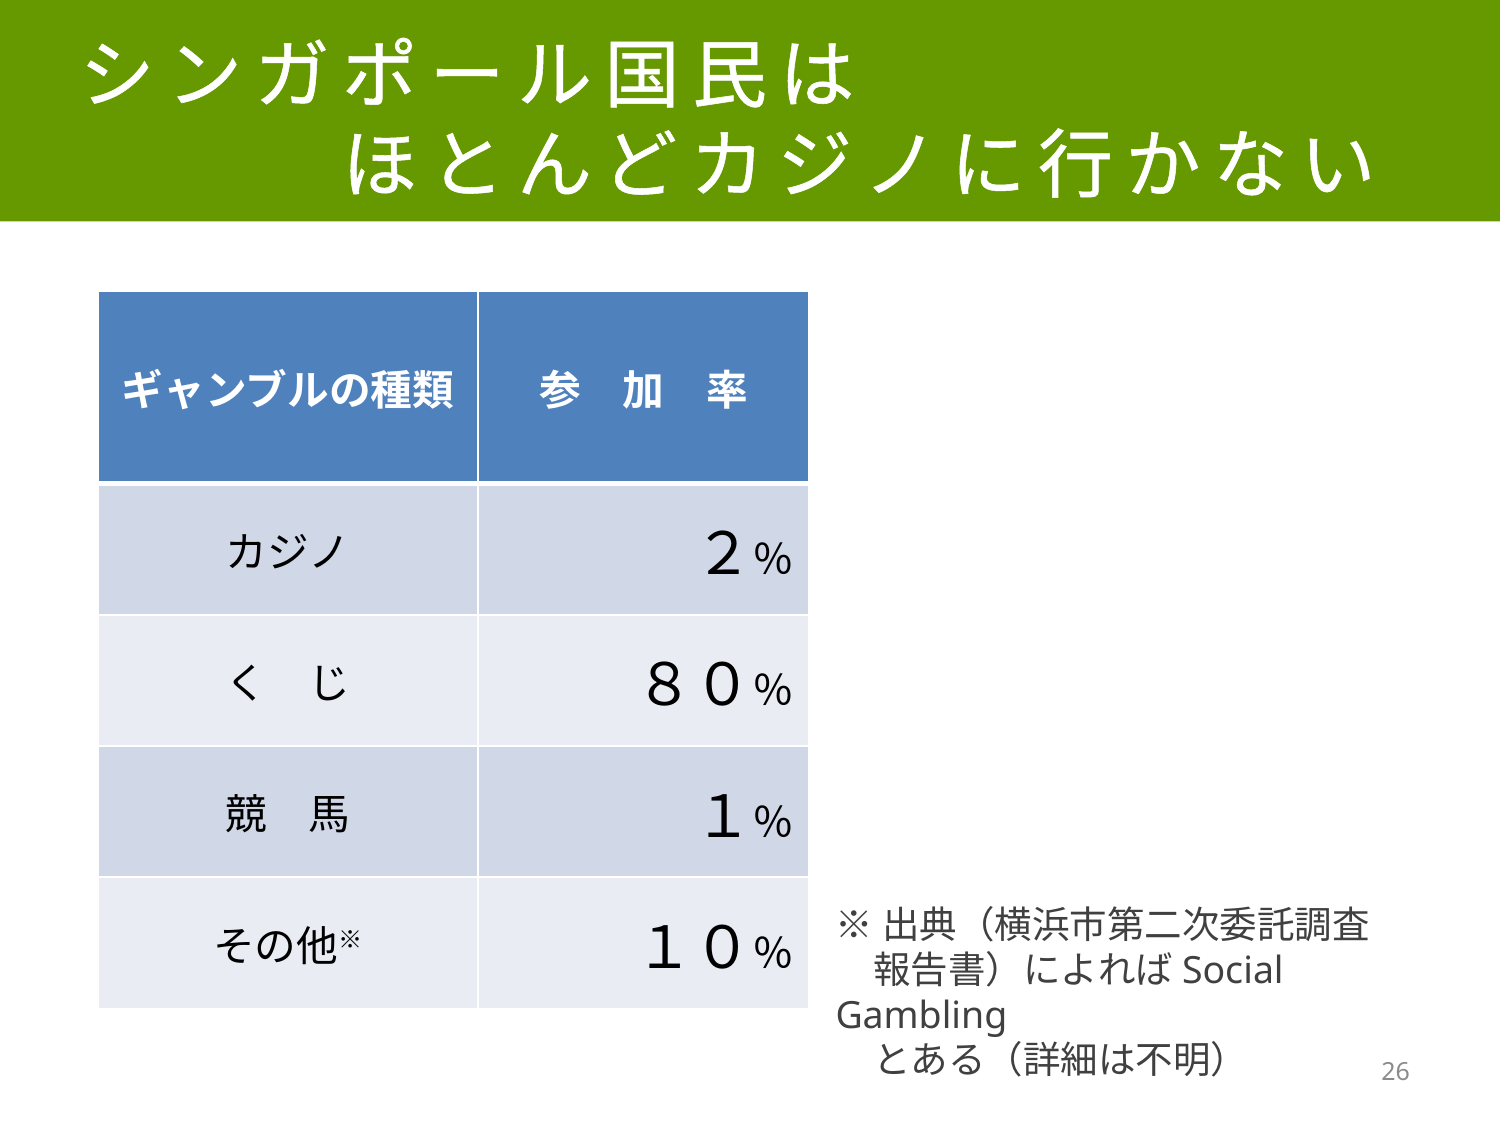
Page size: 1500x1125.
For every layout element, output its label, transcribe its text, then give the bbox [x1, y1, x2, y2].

text_box [0, 0, 1500, 223]
table_header ギャンブルの種類 [99, 292, 477, 481]
table_cell カジノ [99, 486, 477, 614]
table_cell く じ [99, 616, 477, 745]
table_cell ８０％ [479, 616, 808, 745]
table_cell １％ [479, 747, 808, 876]
table_cell 競 馬 [99, 747, 477, 876]
table_cell その他※ [99, 878, 477, 1008]
text_box シンガポール国民は ほとんどカジノに行かない [64, 19, 1500, 208]
text_box ※出典（横浜市第二次委託調査 報告書）によればSocial Gambling とある（詳細は不明） [820, 893, 1500, 1071]
table_header 参 加 率 [479, 292, 808, 481]
slide_number 26 [1074, 1071, 1425, 1103]
table_cell ２％ [479, 486, 808, 614]
table_cell １０％ [479, 878, 808, 1008]
